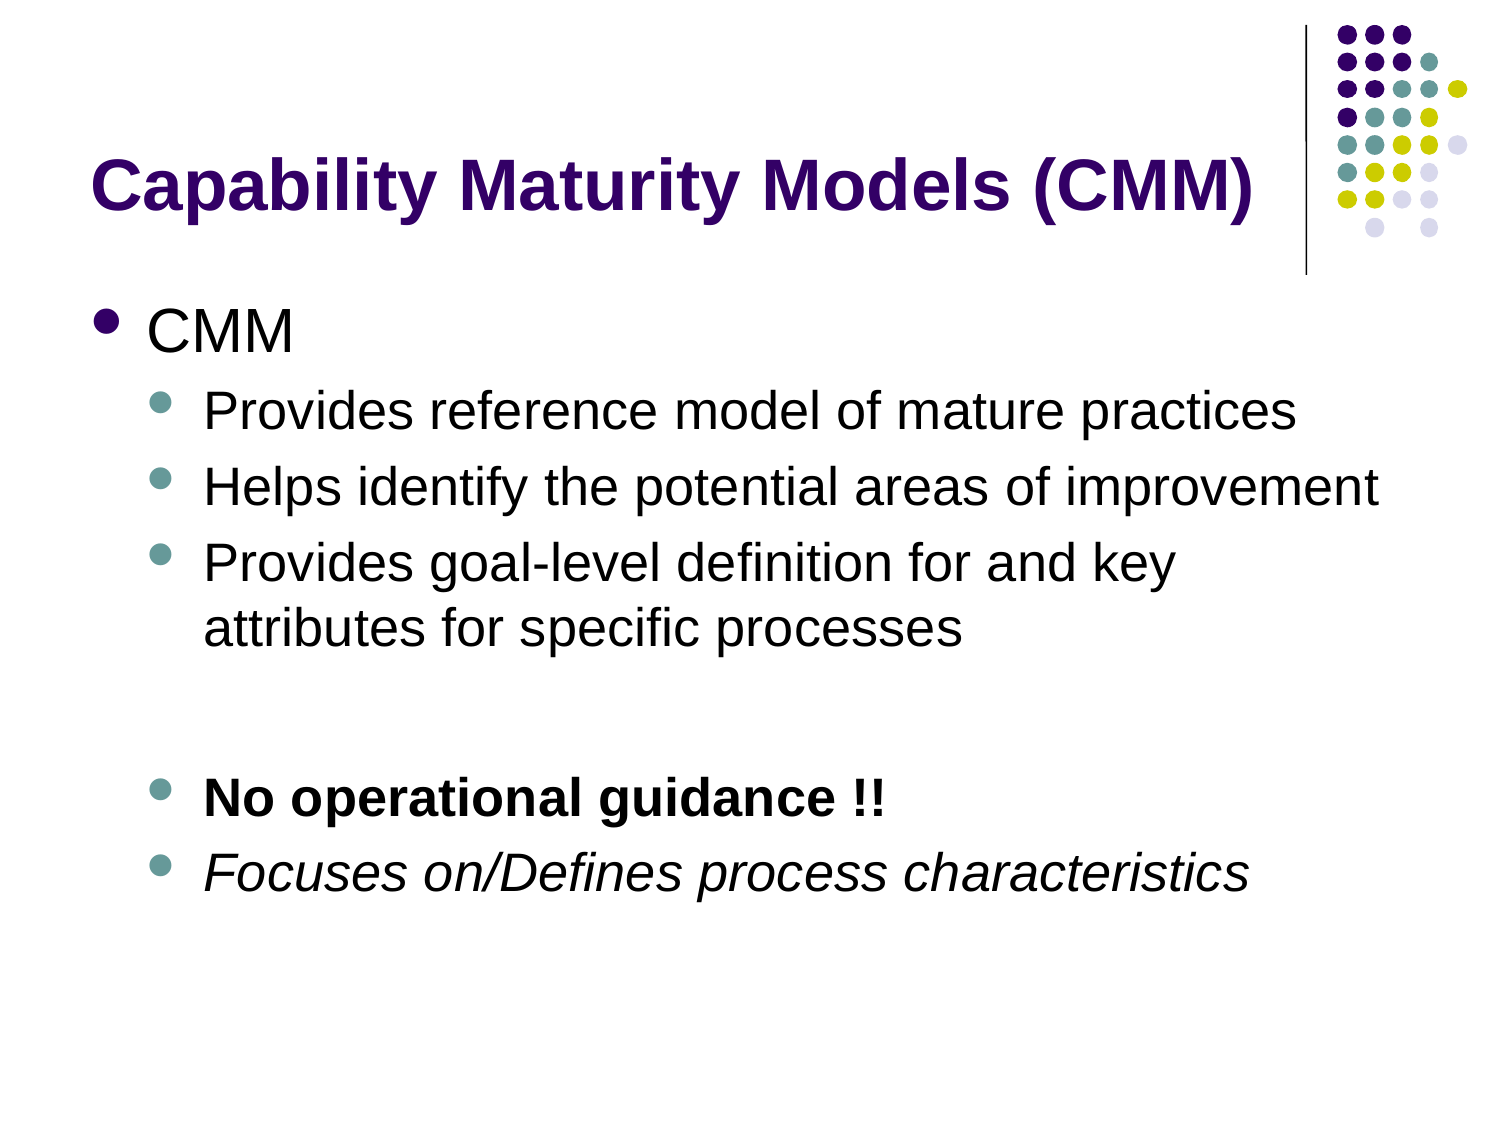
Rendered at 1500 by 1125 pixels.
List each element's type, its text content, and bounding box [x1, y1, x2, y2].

title Capability Maturity Models (CMM) [74, 19, 1313, 233]
list CMM Provides reference model of mature practices Helps identify the potential areas of improvement Provides goal-level definition for and key attributes for specific processes No operational guidance !! Focuses on/Defines process characteristics [74, 281, 1426, 1006]
